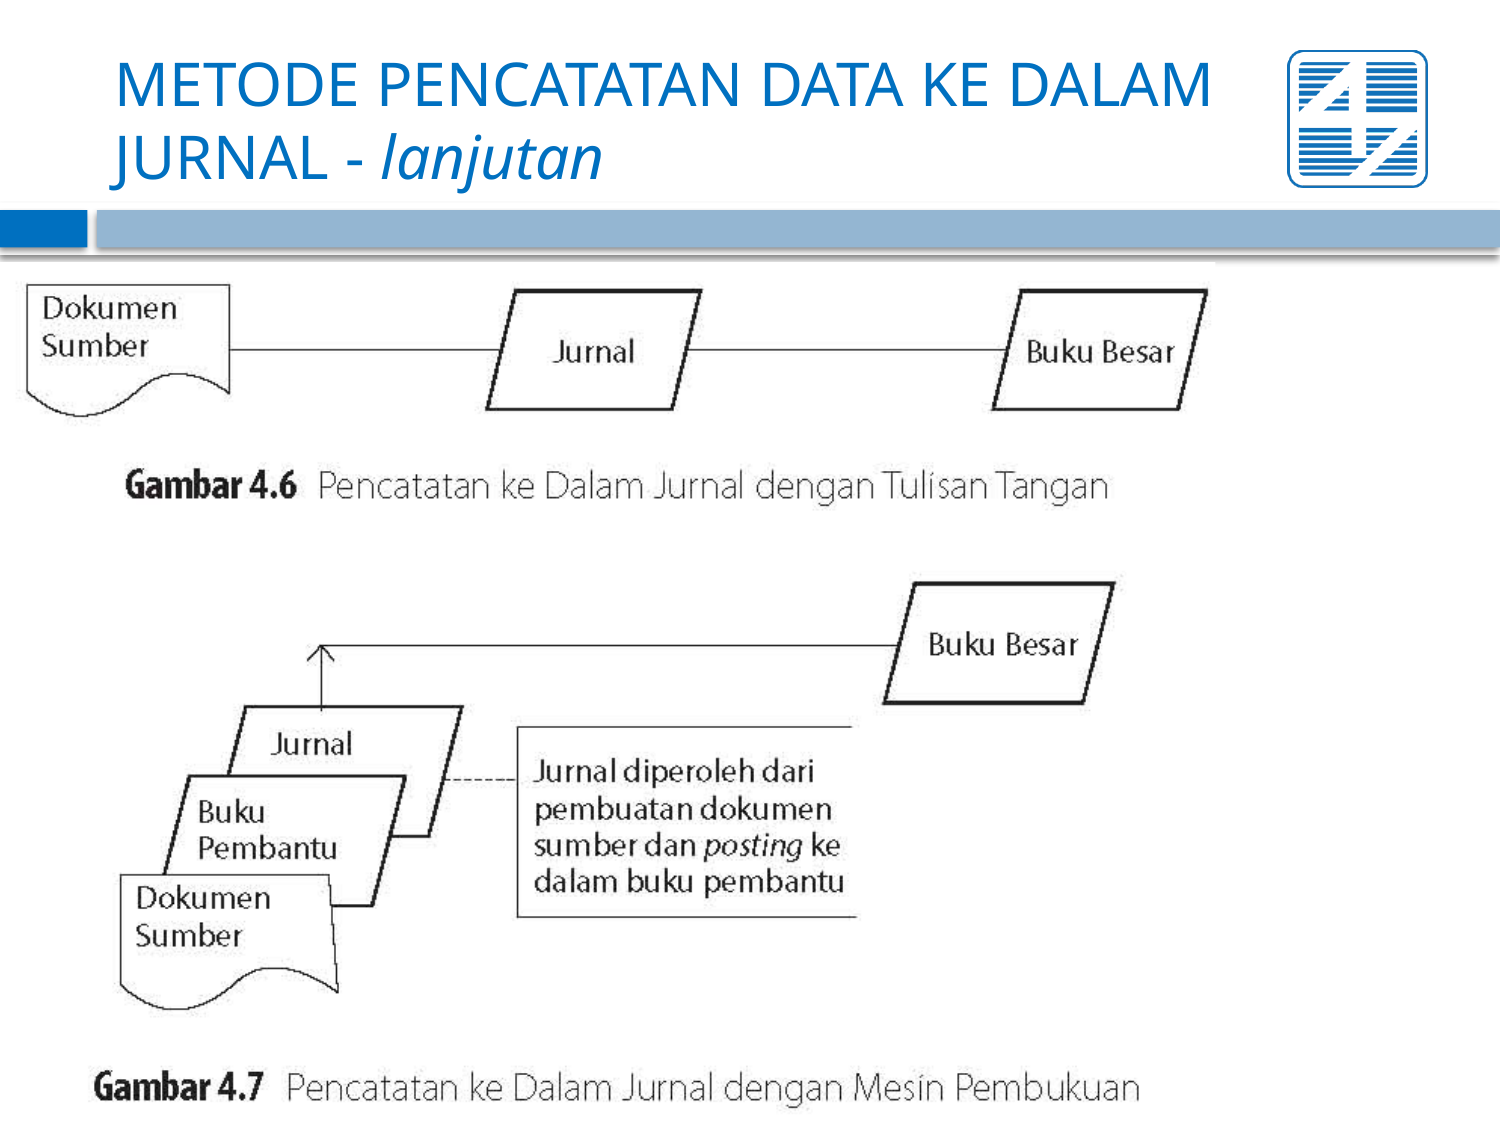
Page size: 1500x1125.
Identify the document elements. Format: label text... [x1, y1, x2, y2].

picture [1300, 50, 1428, 188]
title METODE PENCATATAN DATA KE DALAM JURNAL - lanjutan [99, 37, 1300, 200]
picture [0, 262, 1216, 1125]
